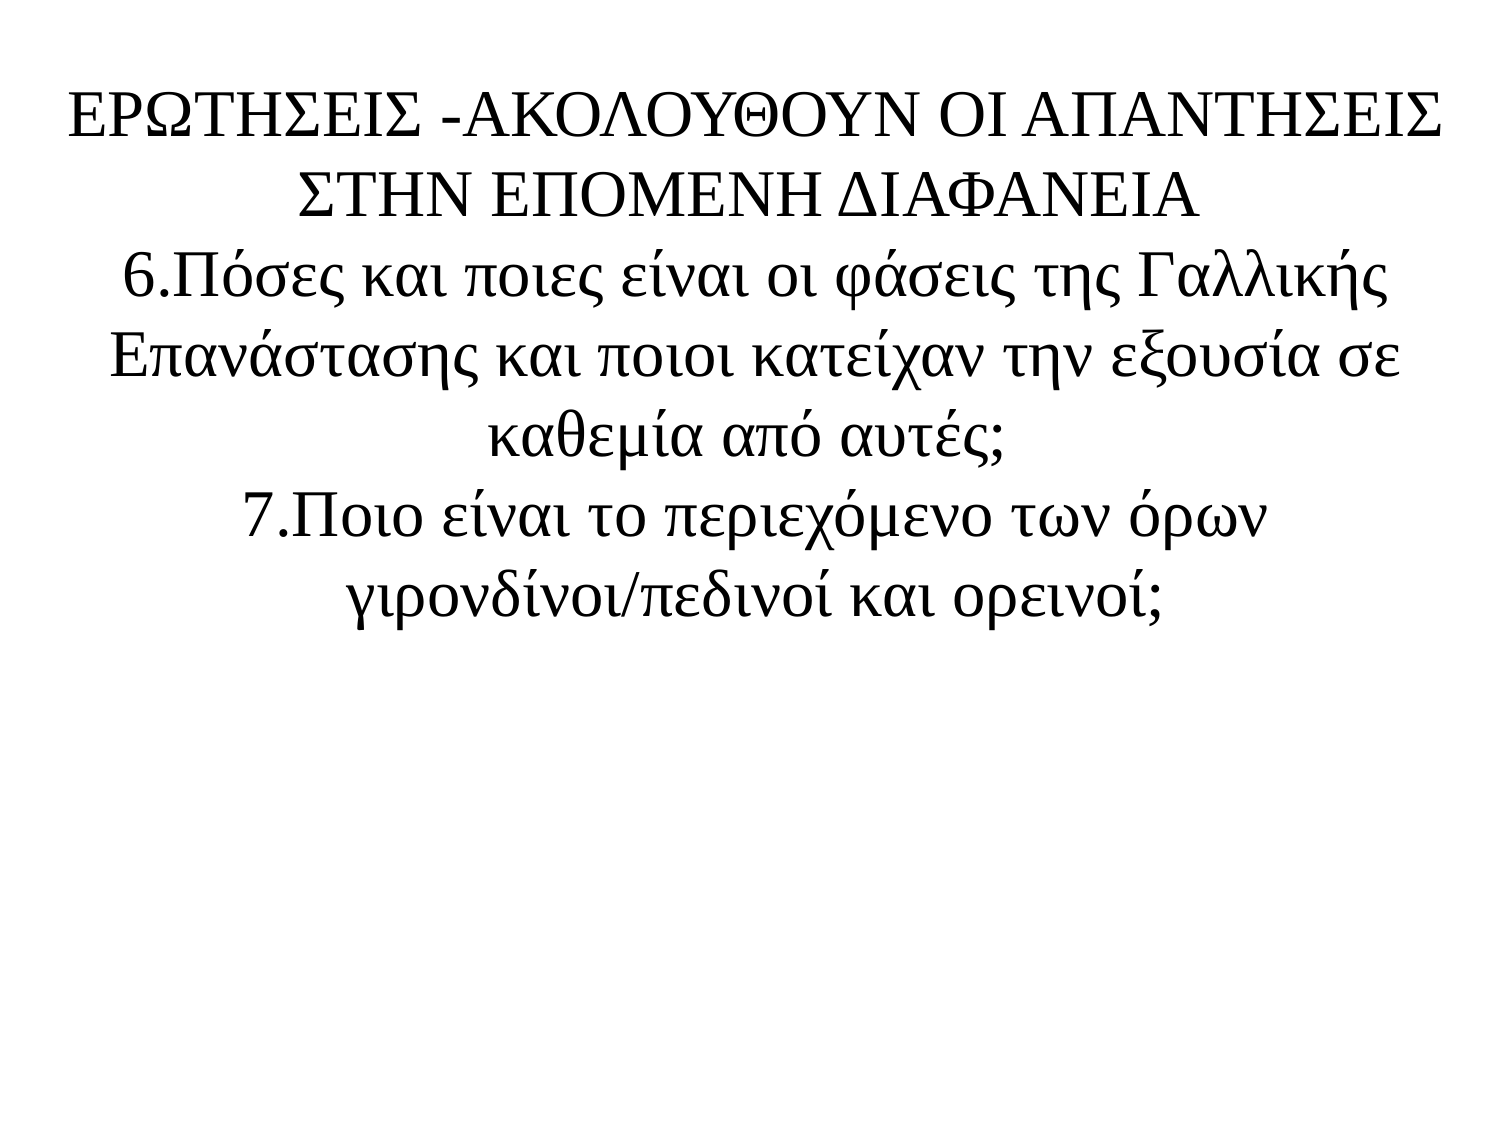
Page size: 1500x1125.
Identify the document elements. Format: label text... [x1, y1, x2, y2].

text_box ΕΡΩΤΗΣΕΙΣ -ΑΚΟΛΟΥΘΟΥΝ ΟΙ ΑΠΑΝΤΗΣΕΙΣ ΣΤΗΝ ΕΠΟΜΕΝΗ ΔΙΑΦΑΝΕΙΑ 6.Πόσες και ποιες είναι οι φάσεις της Γαλλικής Επανάστασης και ποιοι κατείχαν την εξουσία σε καθεμία από αυτές; 7.Ποιο είναι το περιεχόμενο των όρων γιρονδίνοι/πεδινοί και ορεινοί; [49, 62, 1463, 637]
